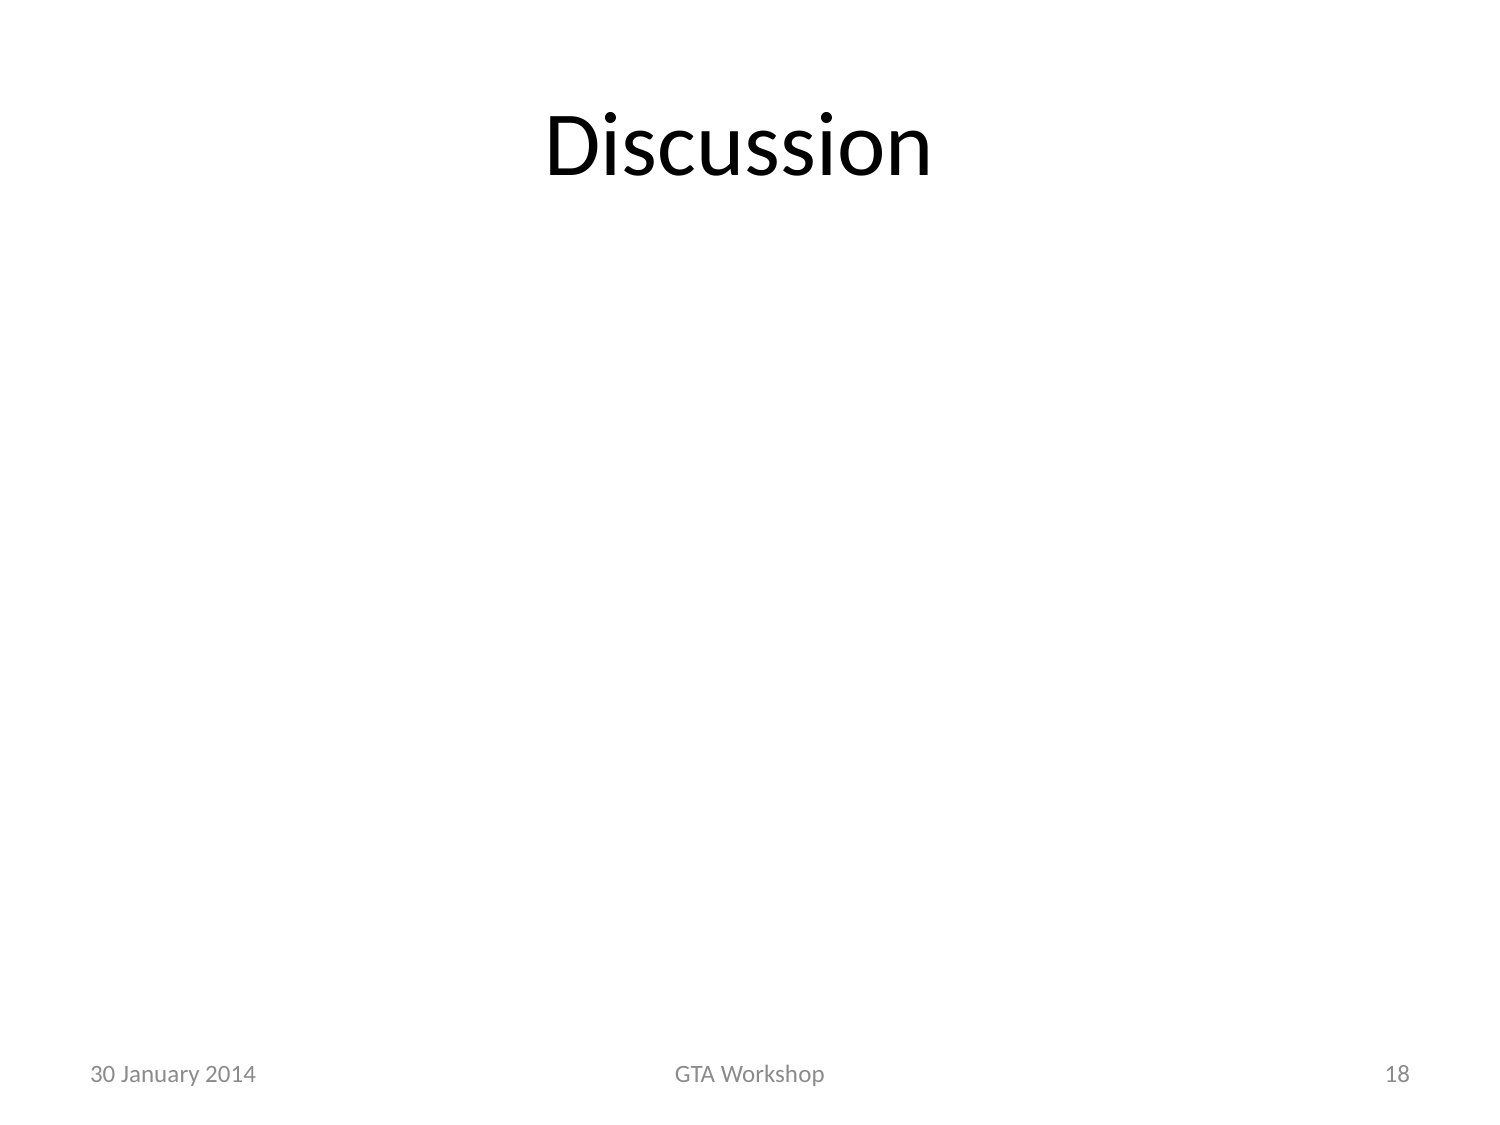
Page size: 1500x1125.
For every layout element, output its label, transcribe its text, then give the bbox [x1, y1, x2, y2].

slide_number 18 [1074, 1042, 1425, 1103]
footer GTA Workshop [512, 1042, 988, 1103]
title Discussion [75, 45, 1425, 233]
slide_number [75, 1042, 425, 1103]
